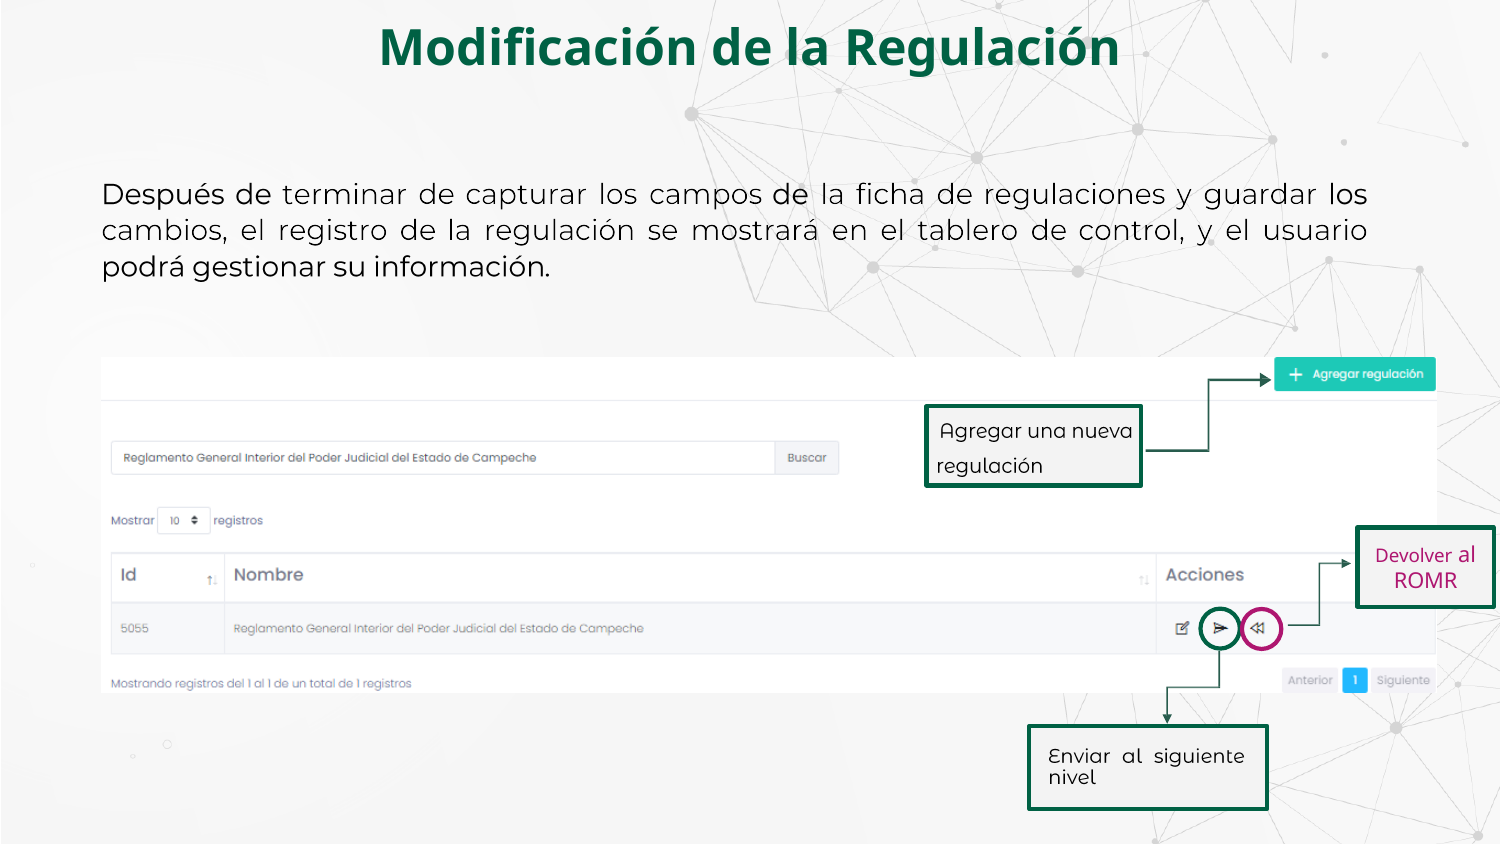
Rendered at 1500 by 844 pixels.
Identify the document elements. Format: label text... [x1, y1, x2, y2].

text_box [101, 172, 1382, 285]
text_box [1048, 741, 1255, 790]
text_box [1162, 702, 1172, 724]
picture [101, 357, 1437, 693]
text_box Modificación de la Regulación [322, 0, 1178, 93]
text_box Devolver al ROMR [1441, 525, 1496, 609]
text_box [1027, 724, 1269, 811]
